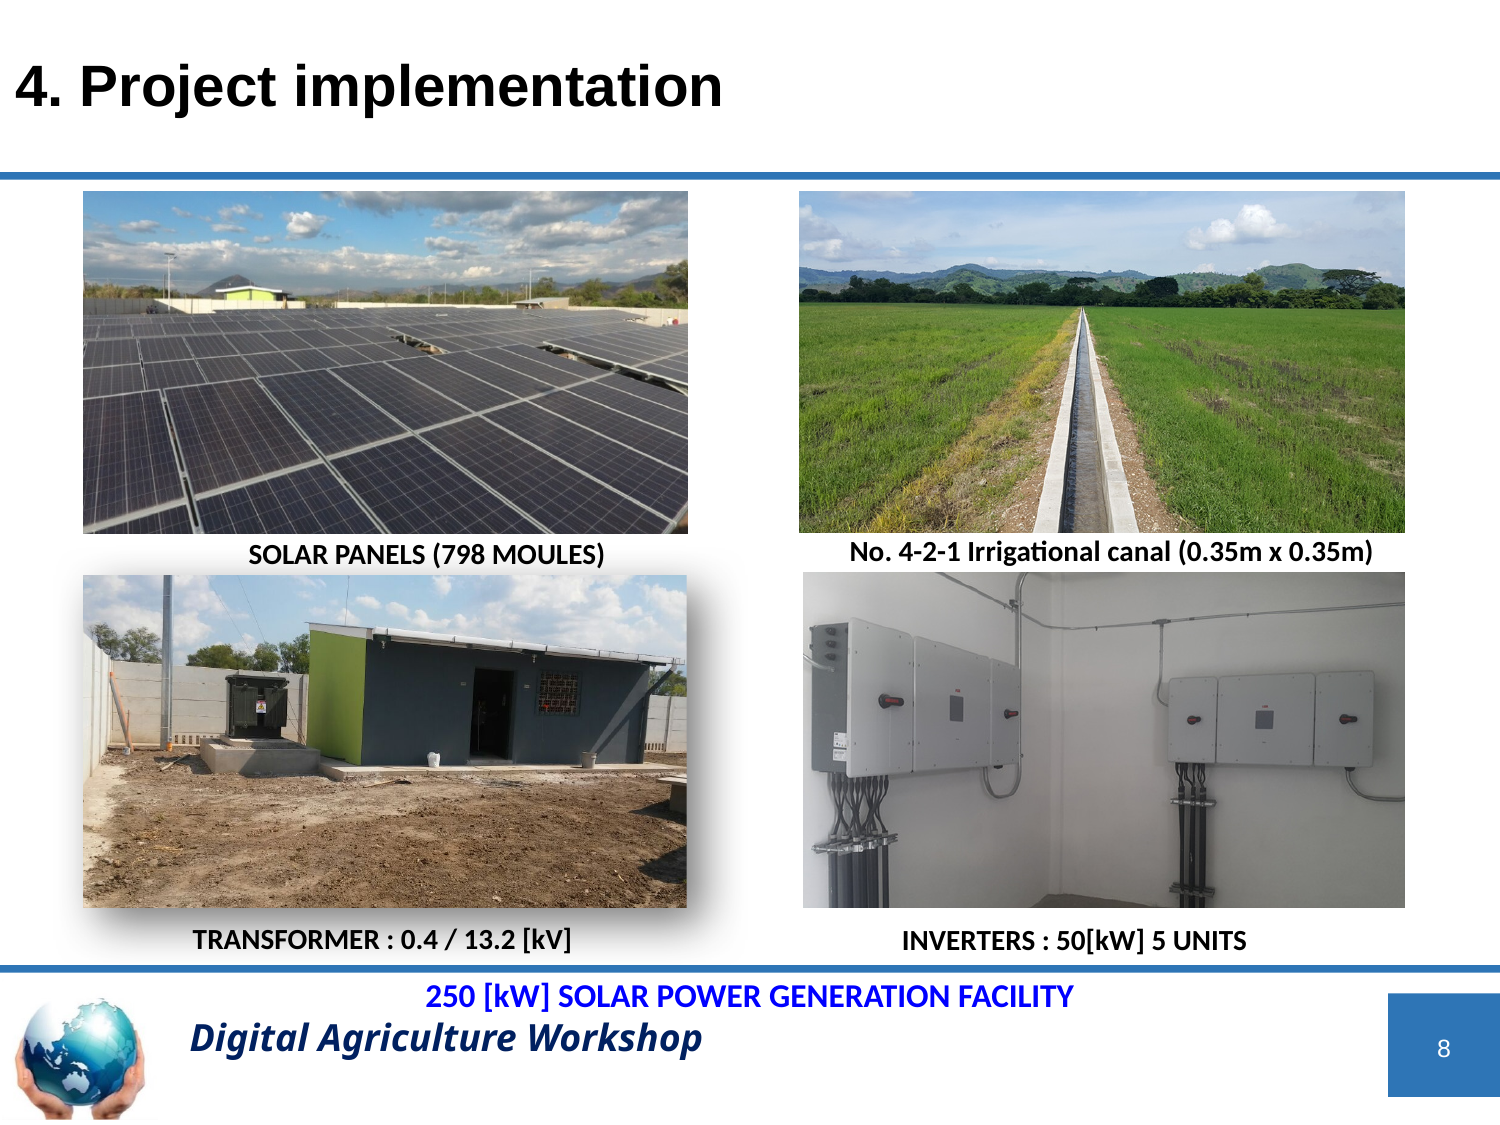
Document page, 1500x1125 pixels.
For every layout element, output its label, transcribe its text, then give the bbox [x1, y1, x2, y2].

title 4. Project implementation [0, 7, 1294, 167]
text_box SOLAR PANELS (798 MOULES) [233, 534, 627, 558]
picture [803, 572, 1405, 908]
slide_number 8 [1408, 1017, 1480, 1078]
text_box Digital Agriculture Workshop [158, 1014, 750, 1066]
text_box No. 4-2-1 Irrigational canal (0.35m x 0.35m) [834, 533, 1396, 572]
picture [83, 575, 687, 908]
picture [2, 979, 158, 1120]
picture [798, 191, 1405, 533]
text_box 250 [kW] SOLAR POWER GENERATION FACILITY [410, 946, 1090, 1022]
text_box TRANSFORMER : 0.4 / 13.2 [kV] [64, 895, 702, 963]
picture [83, 191, 688, 534]
text_box INVERTERS : 50[kW] 5 UNITS [711, 896, 1445, 964]
